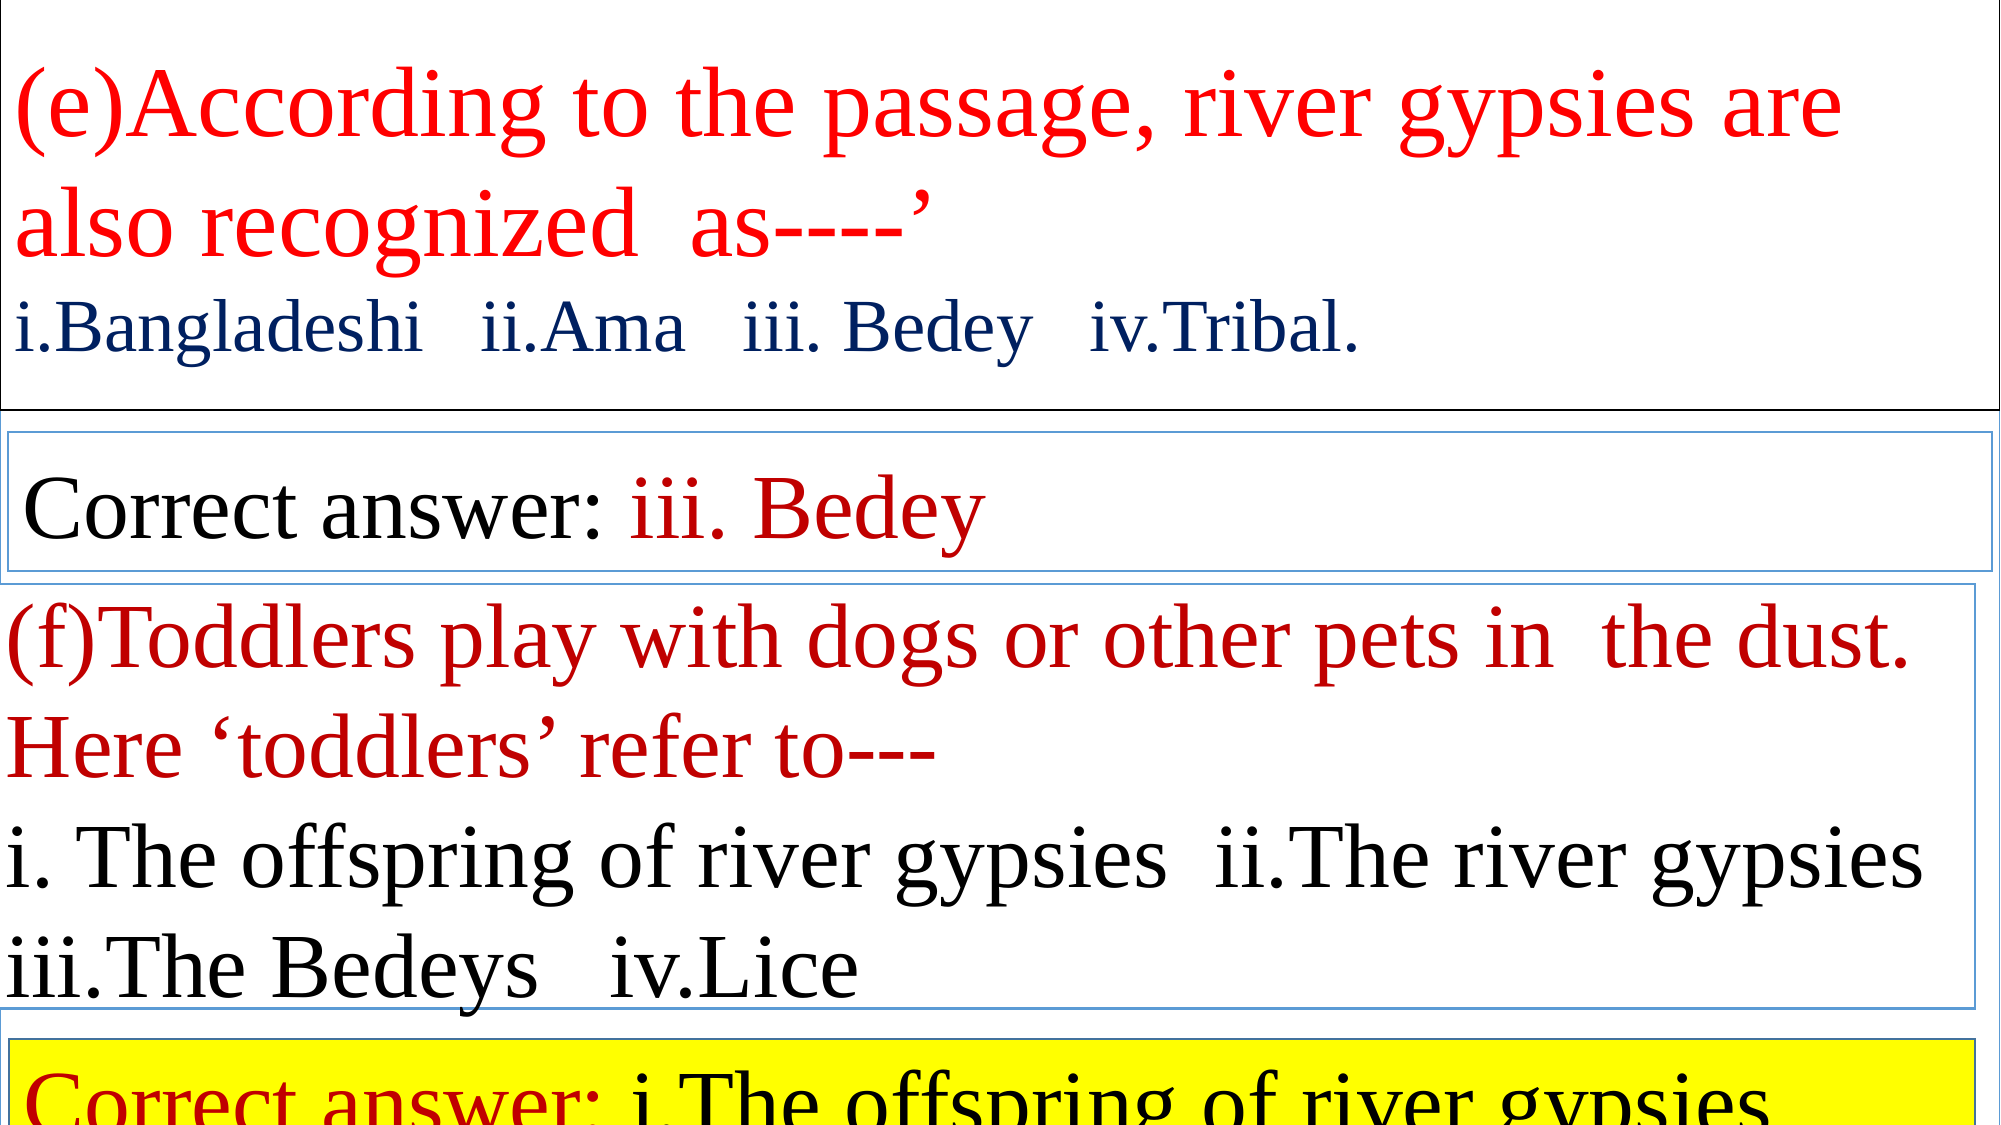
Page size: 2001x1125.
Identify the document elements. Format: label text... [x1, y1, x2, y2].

text_box Correct answer: i.The offspring of river gypsies [8, 1038, 1976, 1125]
text_box Correct answer: iii. Bedey [7, 431, 1993, 572]
text_box [0, 411, 2000, 1125]
text_box (f)Toddlers play with dogs or other pets in the dust. Here ‘toddlers’ refer to--- i. The offspring of river gypsies ii.The river gypsies iii.The Bedeys iv.Lice [0, 583, 1976, 1010]
text_box (e)According to the passage, river gypsies are also recognized as----’ i.Bangladeshi ii.Ama iii. Bedey iv.Tribal. [0, 0, 2000, 411]
